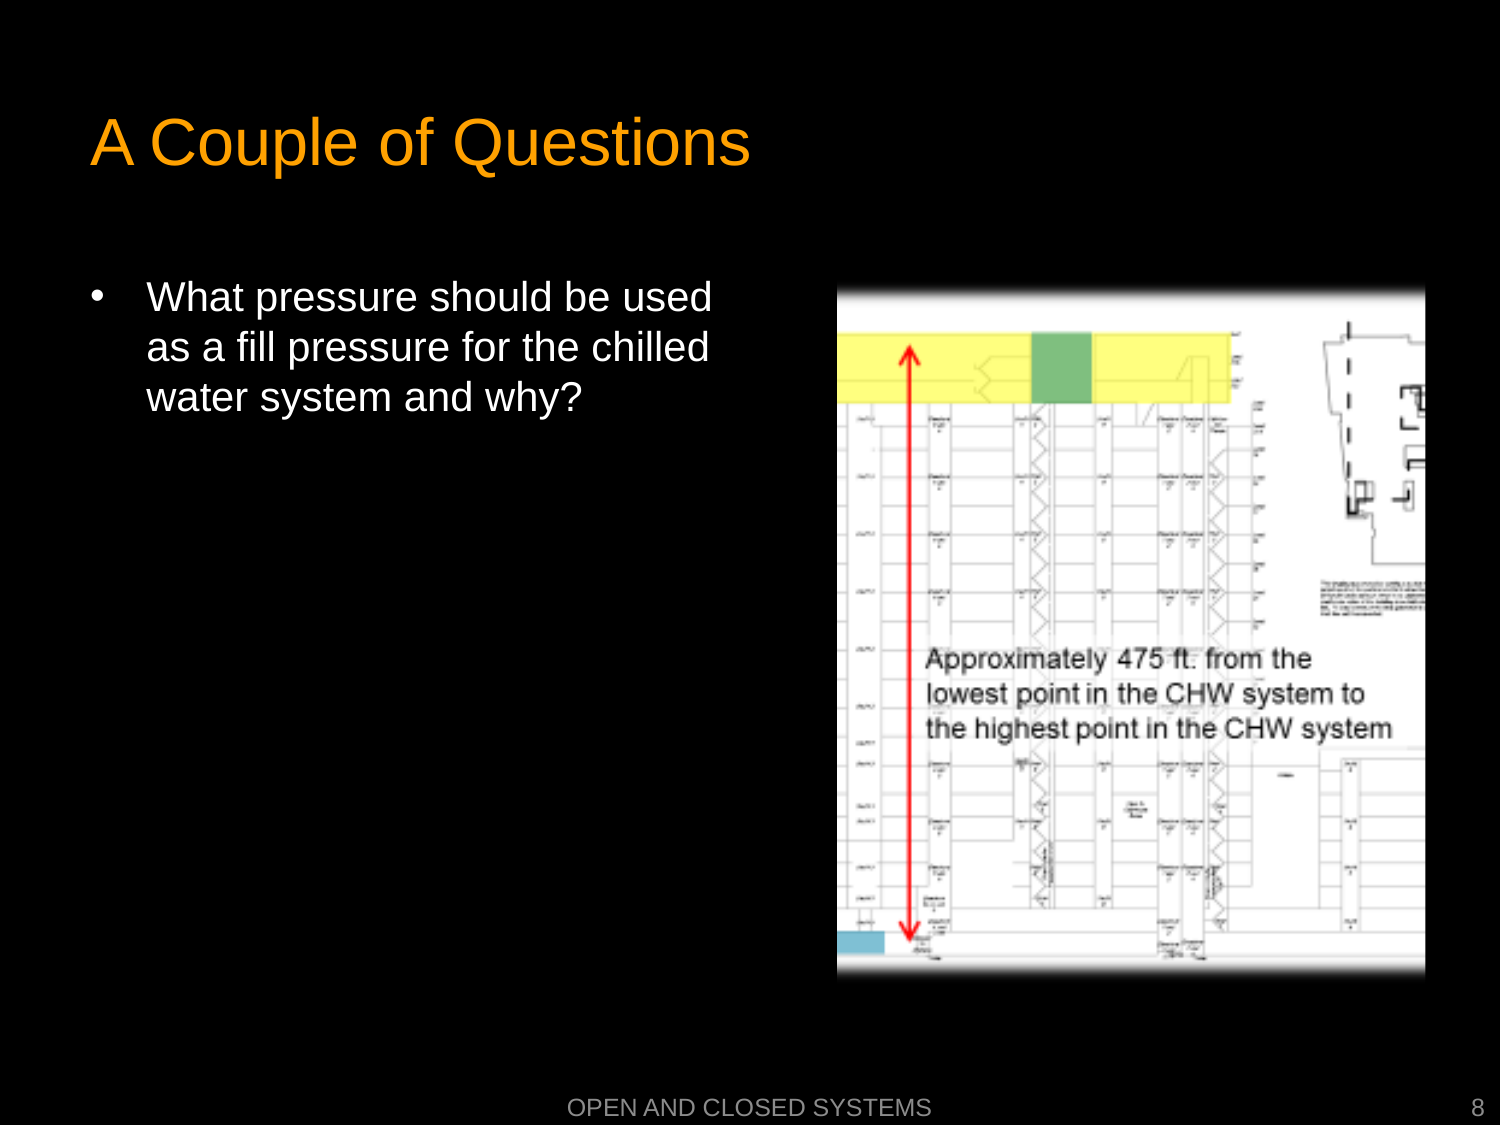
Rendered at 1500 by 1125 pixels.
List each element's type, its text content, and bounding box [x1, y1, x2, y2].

list What pressure should be used as a fill pressure for the chilled water system and why? [75, 262, 738, 1005]
title A Couple of Questions [75, 45, 1425, 233]
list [836, 249, 1426, 1013]
slide_number 8 [1250, 1087, 1500, 1125]
footer Open and Closed Systems [249, 1087, 1250, 1125]
